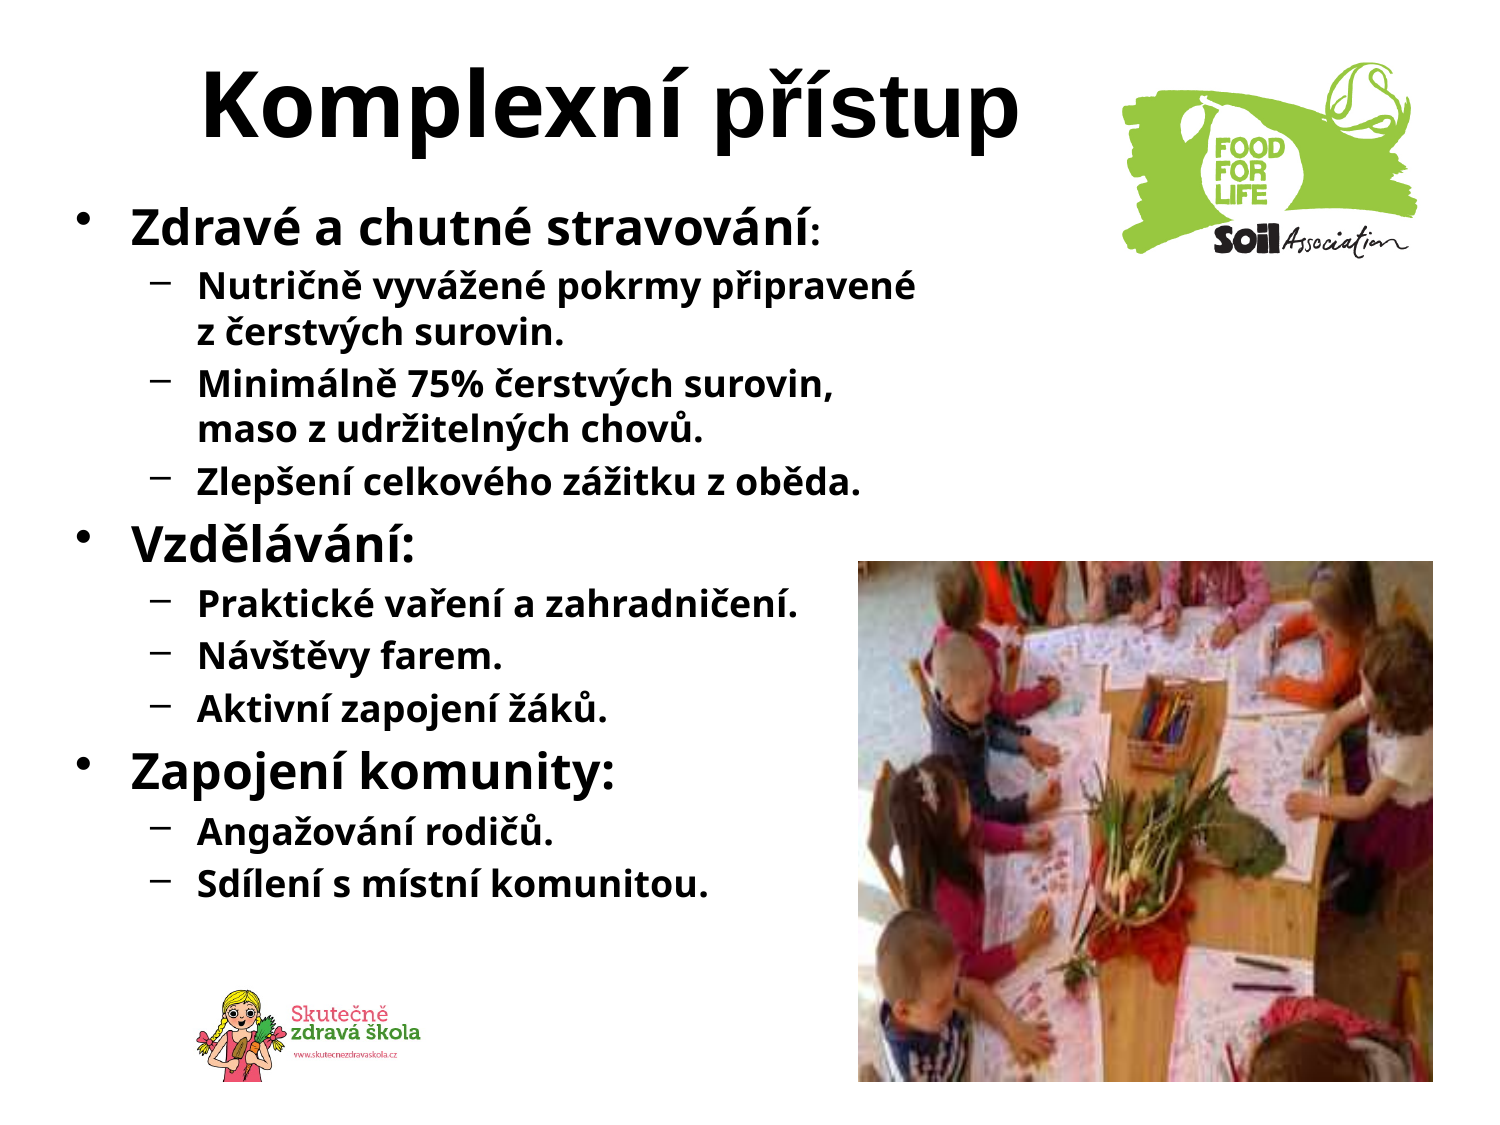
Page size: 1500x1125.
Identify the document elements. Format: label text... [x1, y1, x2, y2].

picture [1111, 56, 1424, 261]
title Komplexní přístup [74, 7, 1146, 196]
list Zdravé a chutné stravování: Nutričně vyvážené pokrmy připravené z čerstvých surovin. Minimálně 75% čerstvých surovin, maso z udržitelných chovů. Zlepšení celkového zážitku z oběda. Vzdělávání: Praktické vaření a zahradničení. Návštěvy farem. Aktivní zapojení žáků. Zapojení komunity: Angažování rodičů. Sdílení s místní komunitou. [74, 194, 921, 1006]
picture [174, 976, 460, 1083]
picture [857, 561, 1434, 1083]
